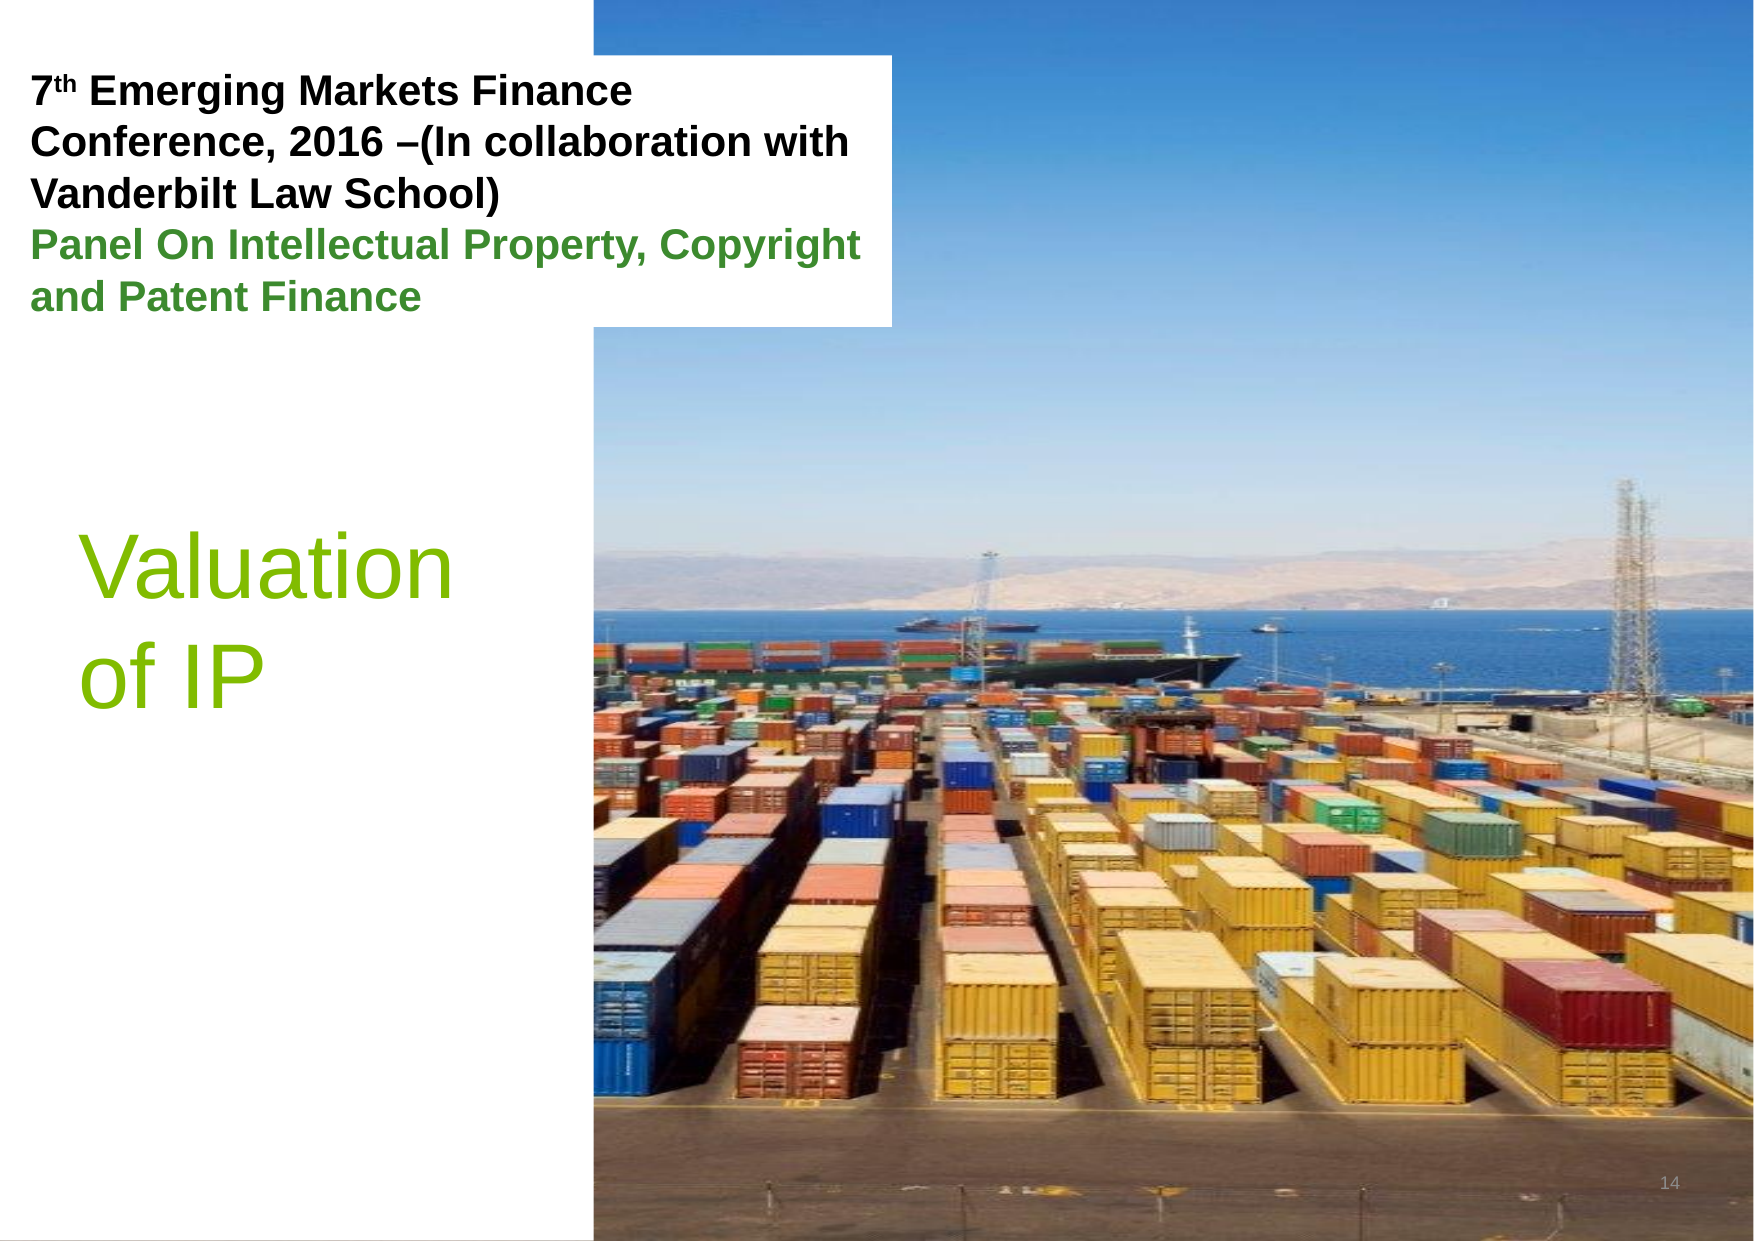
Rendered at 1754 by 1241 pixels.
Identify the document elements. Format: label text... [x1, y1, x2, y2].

title Valuation of IP [78, 506, 559, 1135]
picture [594, 0, 1754, 1241]
text_box 7th Emerging Markets Finance Conference, 2016 –(In collaboration with Vanderbilt Law School) Panel On Intellectual Property, Copyright and Patent Finance [15, 55, 892, 327]
slide_number 14 [1528, 1159, 1681, 1205]
